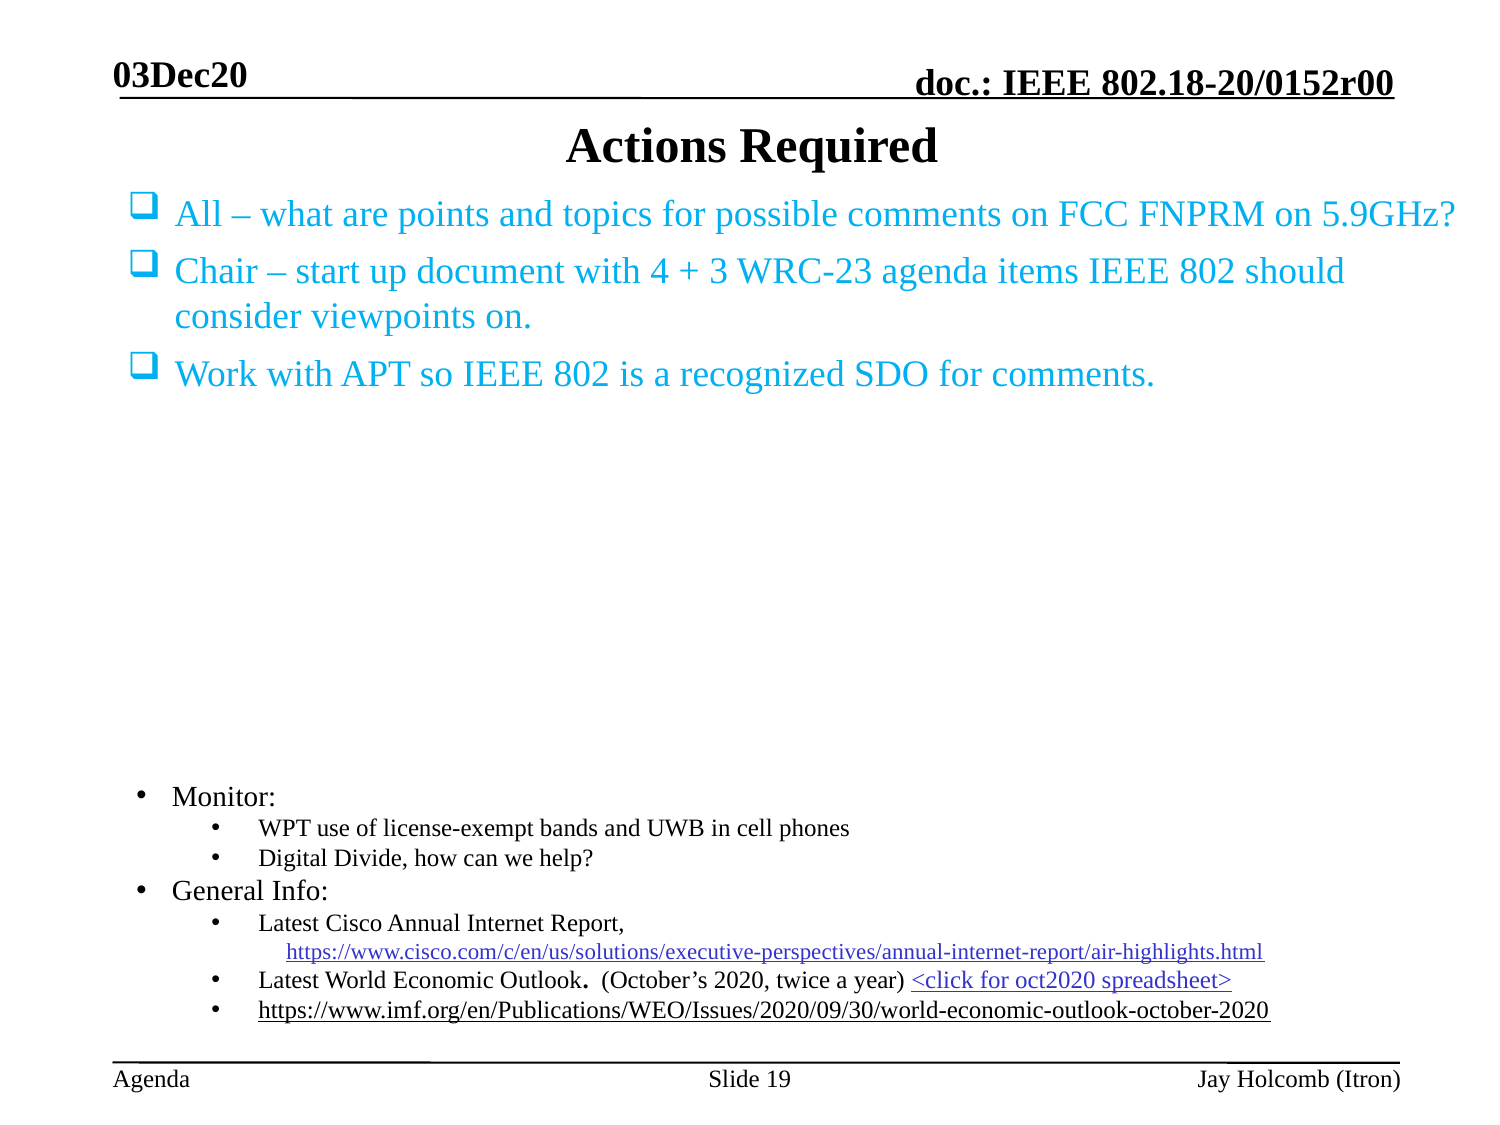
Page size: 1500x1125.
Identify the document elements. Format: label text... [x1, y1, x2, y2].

slide_number Slide 19 [699, 1061, 800, 1123]
list All – what are points and topics for possible comments on FCC FNPRM on 5.9GHz? Chair – start up document with 4 + 3 WRC-23 agenda items IEEE 802 should consider viewpoints on. Work with APT so IEEE 802 is a recognized SDO for comments. [112, 180, 1474, 805]
text_box Monitor: WPT use of license-exempt bands and UWB in cell phones Digital Divide, how can we help? General Info: Latest Cisco Annual Internet Report, https://www.cisco.com/c/en/us/solutions/executive-perspectives/annual-internet-report/air-highlights.html Latest World Economic Outlook. (October’s 2020, twice a year) <click for oct2020 spreadsheet> https://www.imf.org/en/Publications/WEO/Issues/2020/09/30/world-economic-outlook-october-2020 [121, 769, 1292, 1059]
title Actions Required [114, 103, 1390, 180]
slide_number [112, 49, 488, 95]
footer Jay Holcomb (Itron) [878, 1061, 1402, 1093]
